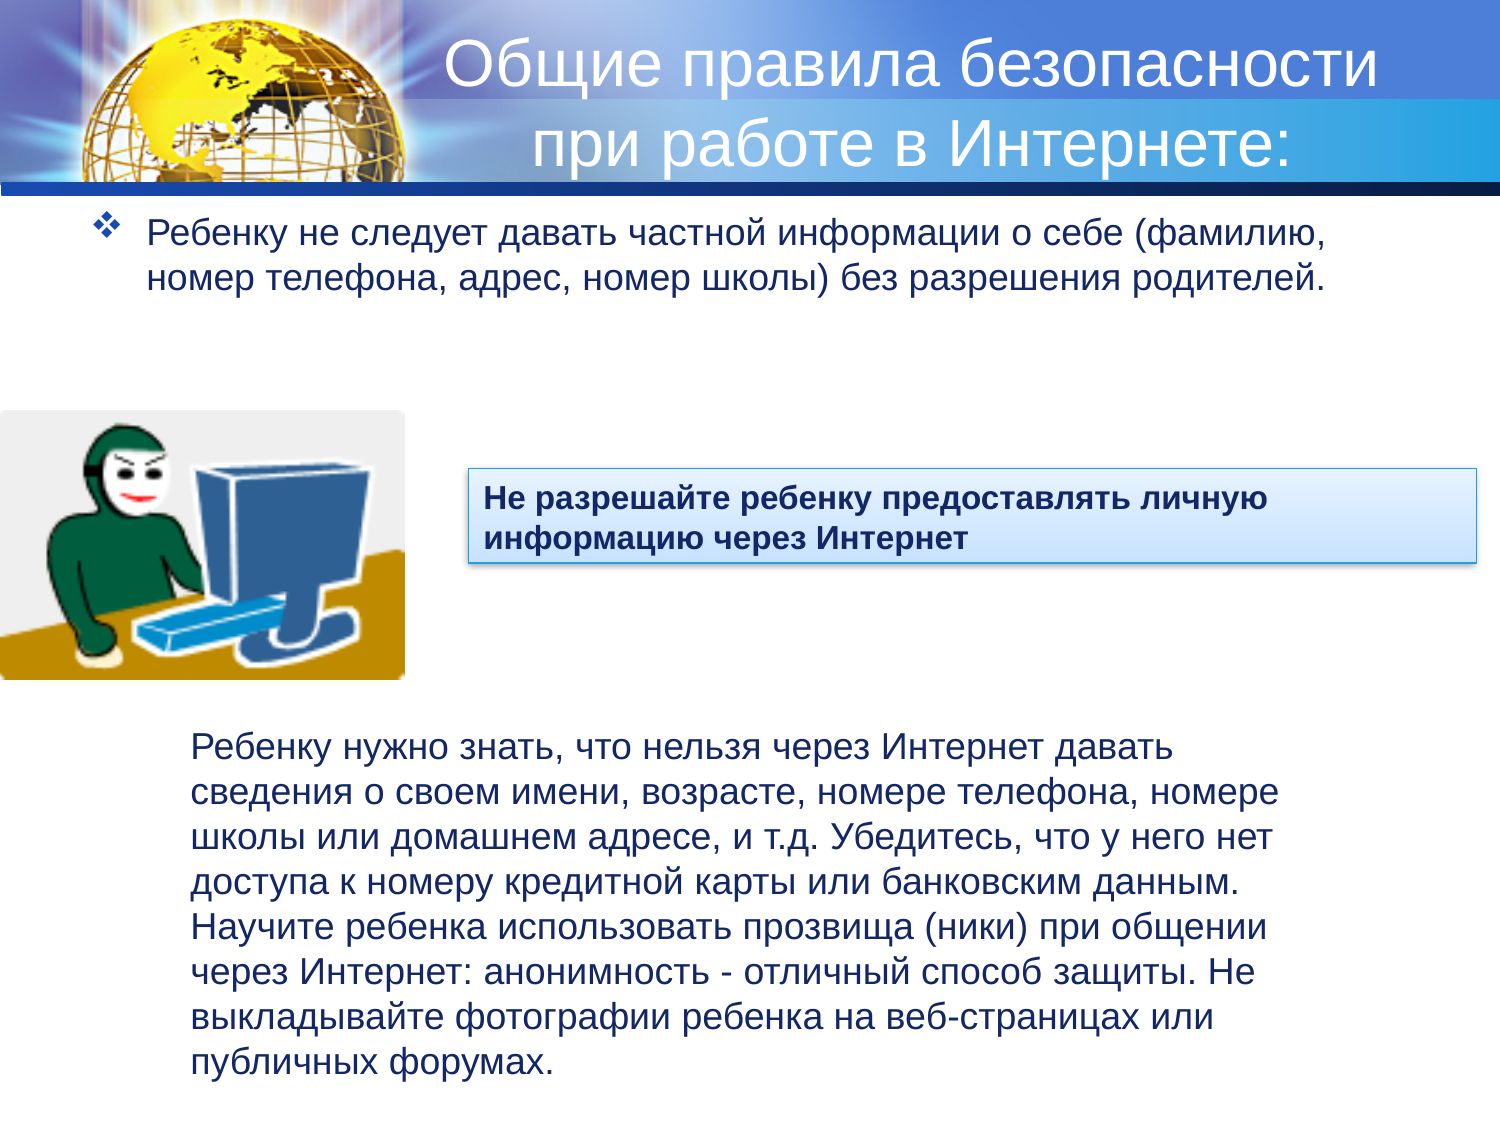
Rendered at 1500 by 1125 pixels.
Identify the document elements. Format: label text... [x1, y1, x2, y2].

picture [0, 409, 405, 680]
picture [0, 0, 1500, 185]
text_box Не разрешайте ребенку предоставлять личную информацию через Интернет [468, 468, 1477, 564]
list Ребенку не следует давать частной информации о себе (фамилию, номер телефона, адрес, номер школы) без разрешения родителей. [74, 199, 1426, 1038]
text_box Ребенку нужно знать, что нельзя через Интернет давать сведения о своем имени, возрасте, номере телефона, номере школы или домашнем адресе, и т.д. Убедитесь, что у него нет доступа к номеру кредитной карты или банковским данным. Научите ребенка использовать прозвища (ники) при общении через Интернет: анонимность - отличный способ защиты. Не выкладывайте фотографии ребенка на веб-страницах или публичных форумах. [175, 714, 1360, 1090]
title Общие правила безопасности при работе в Интернете: [298, 99, 1426, 183]
